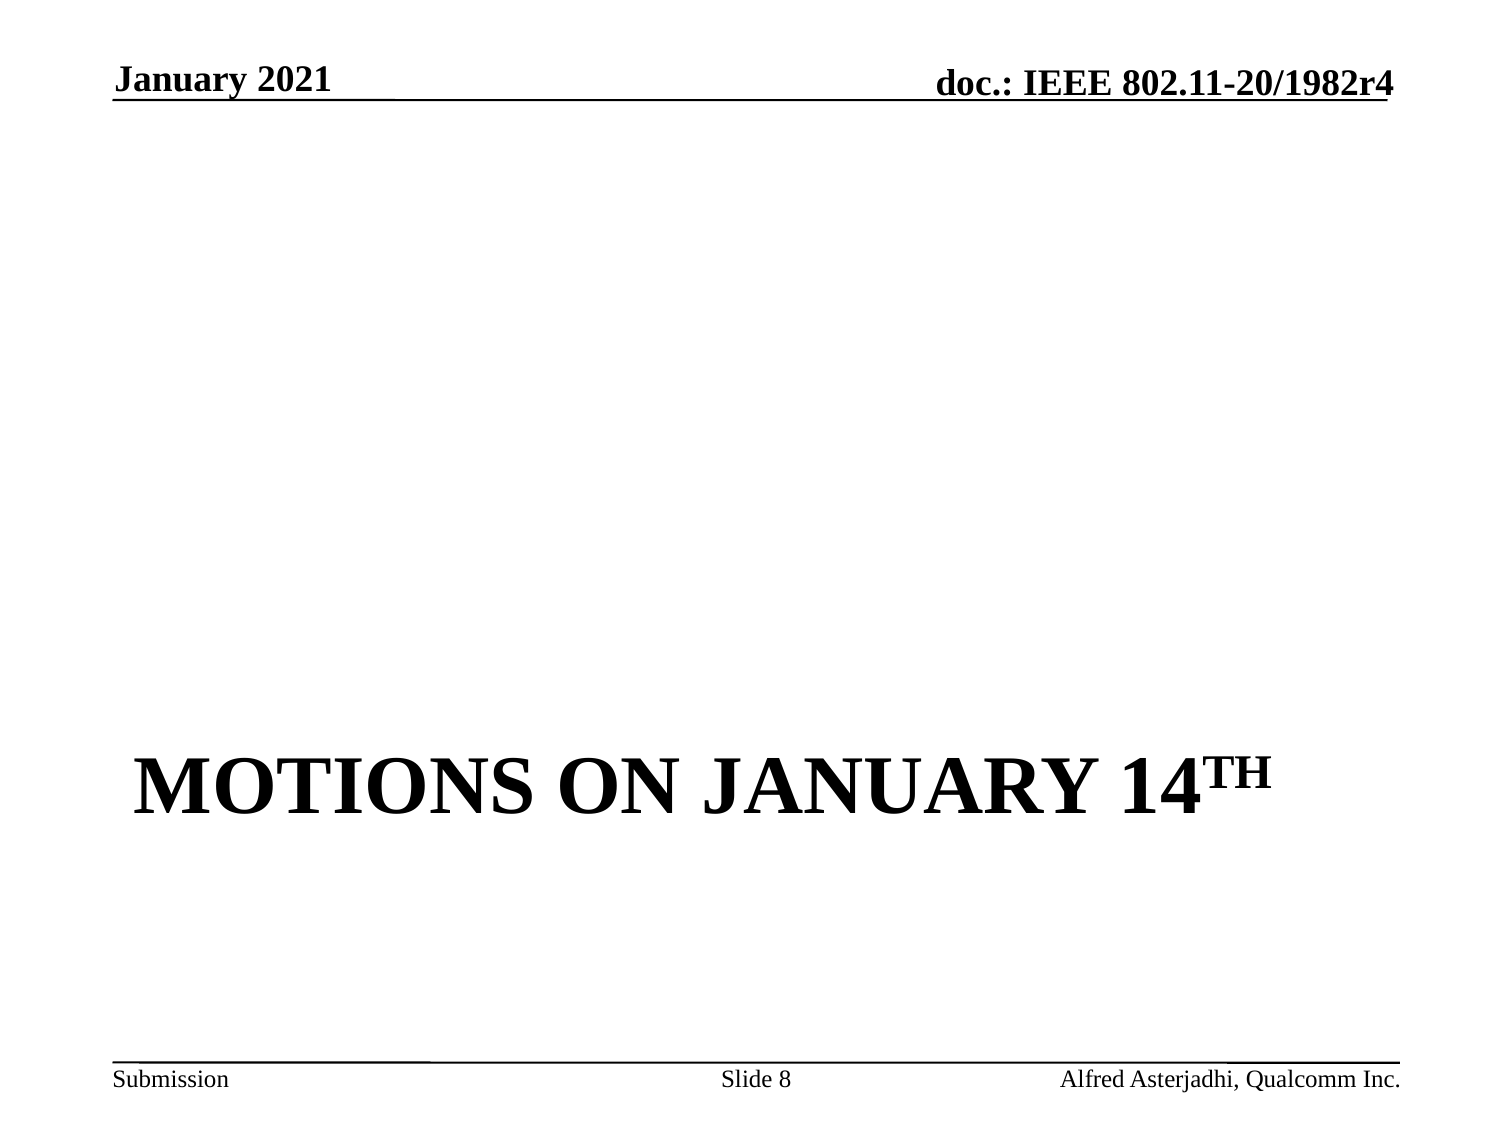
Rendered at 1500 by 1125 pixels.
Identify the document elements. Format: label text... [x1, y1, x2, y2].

title Motions on January 14th [118, 722, 1394, 947]
footer Alfred Asterjadhi, Qualcomm Inc. [878, 1061, 1402, 1093]
slide_number Slide 8 [712, 1061, 800, 1123]
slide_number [114, 54, 423, 100]
